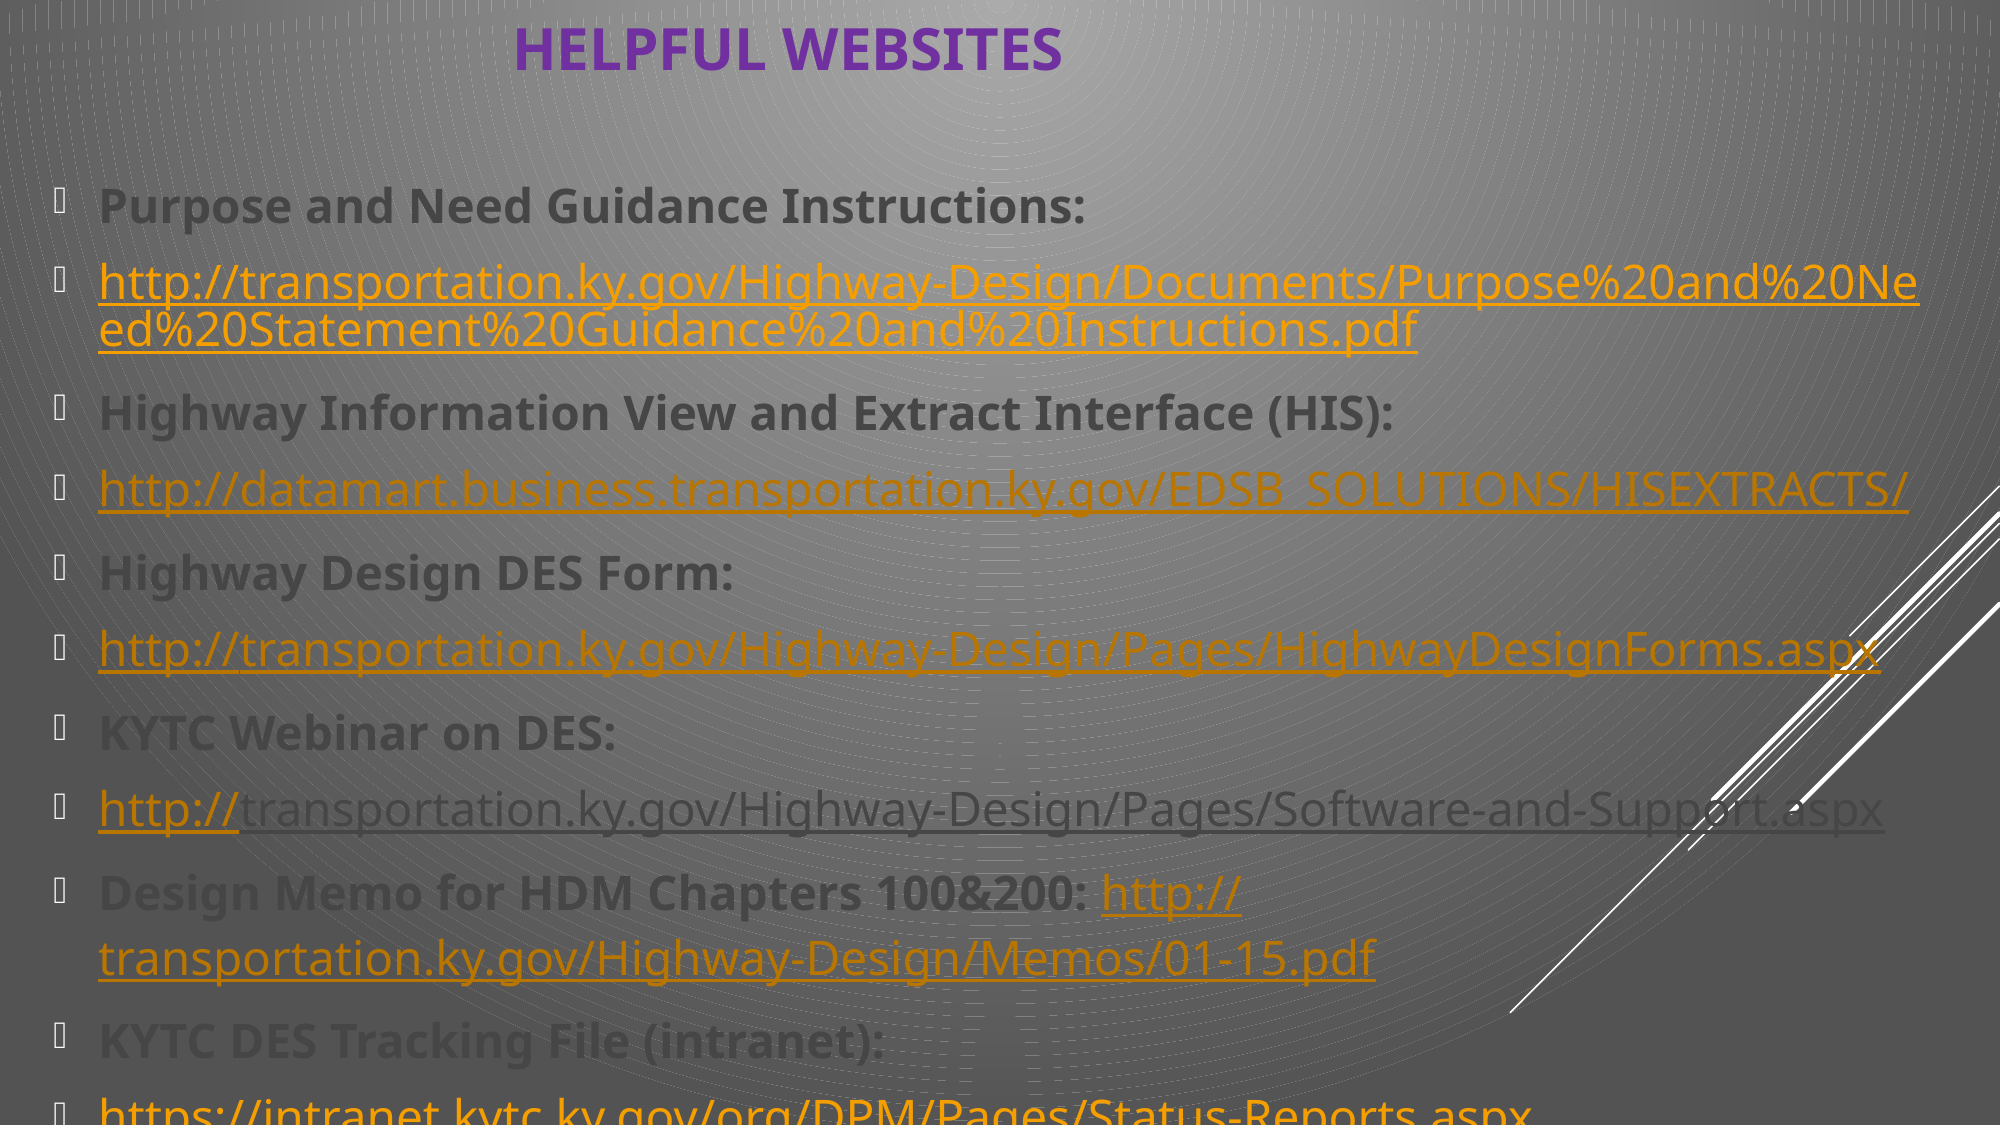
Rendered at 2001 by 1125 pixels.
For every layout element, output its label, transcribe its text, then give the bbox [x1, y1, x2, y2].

title HELPFUL WEBSITES [112, 0, 1513, 125]
list Purpose and Need Guidance Instructions: http://transportation.ky.gov/Highway-Design/Documents/Purpose%20and%20Need%20Statement%20Guidance%20and%20Instructions.pdf Highway Information View and Extract Interface (HIS): http://datamart.business.transportation.ky.gov/EDSB_SOLUTIONS/HISEXTRACTS/ Highway Design DES Form: http://transportation.ky.gov/Highway-Design/Pages/HighwayDesignForms.aspx KYTC Webinar on DES: http://transportation.ky.gov/Highway-Design/Pages/Software-and-Support.aspx Design Memo for HDM Chapters 100&200: http://transportation.ky.gov/Highway-Design/Memos/01-15.pdf KYTC DES Tracking File (intranet): https://intranet.kytc.ky.gov/org/DPM/Pages/Status-Reports.aspx [38, 168, 1949, 1125]
